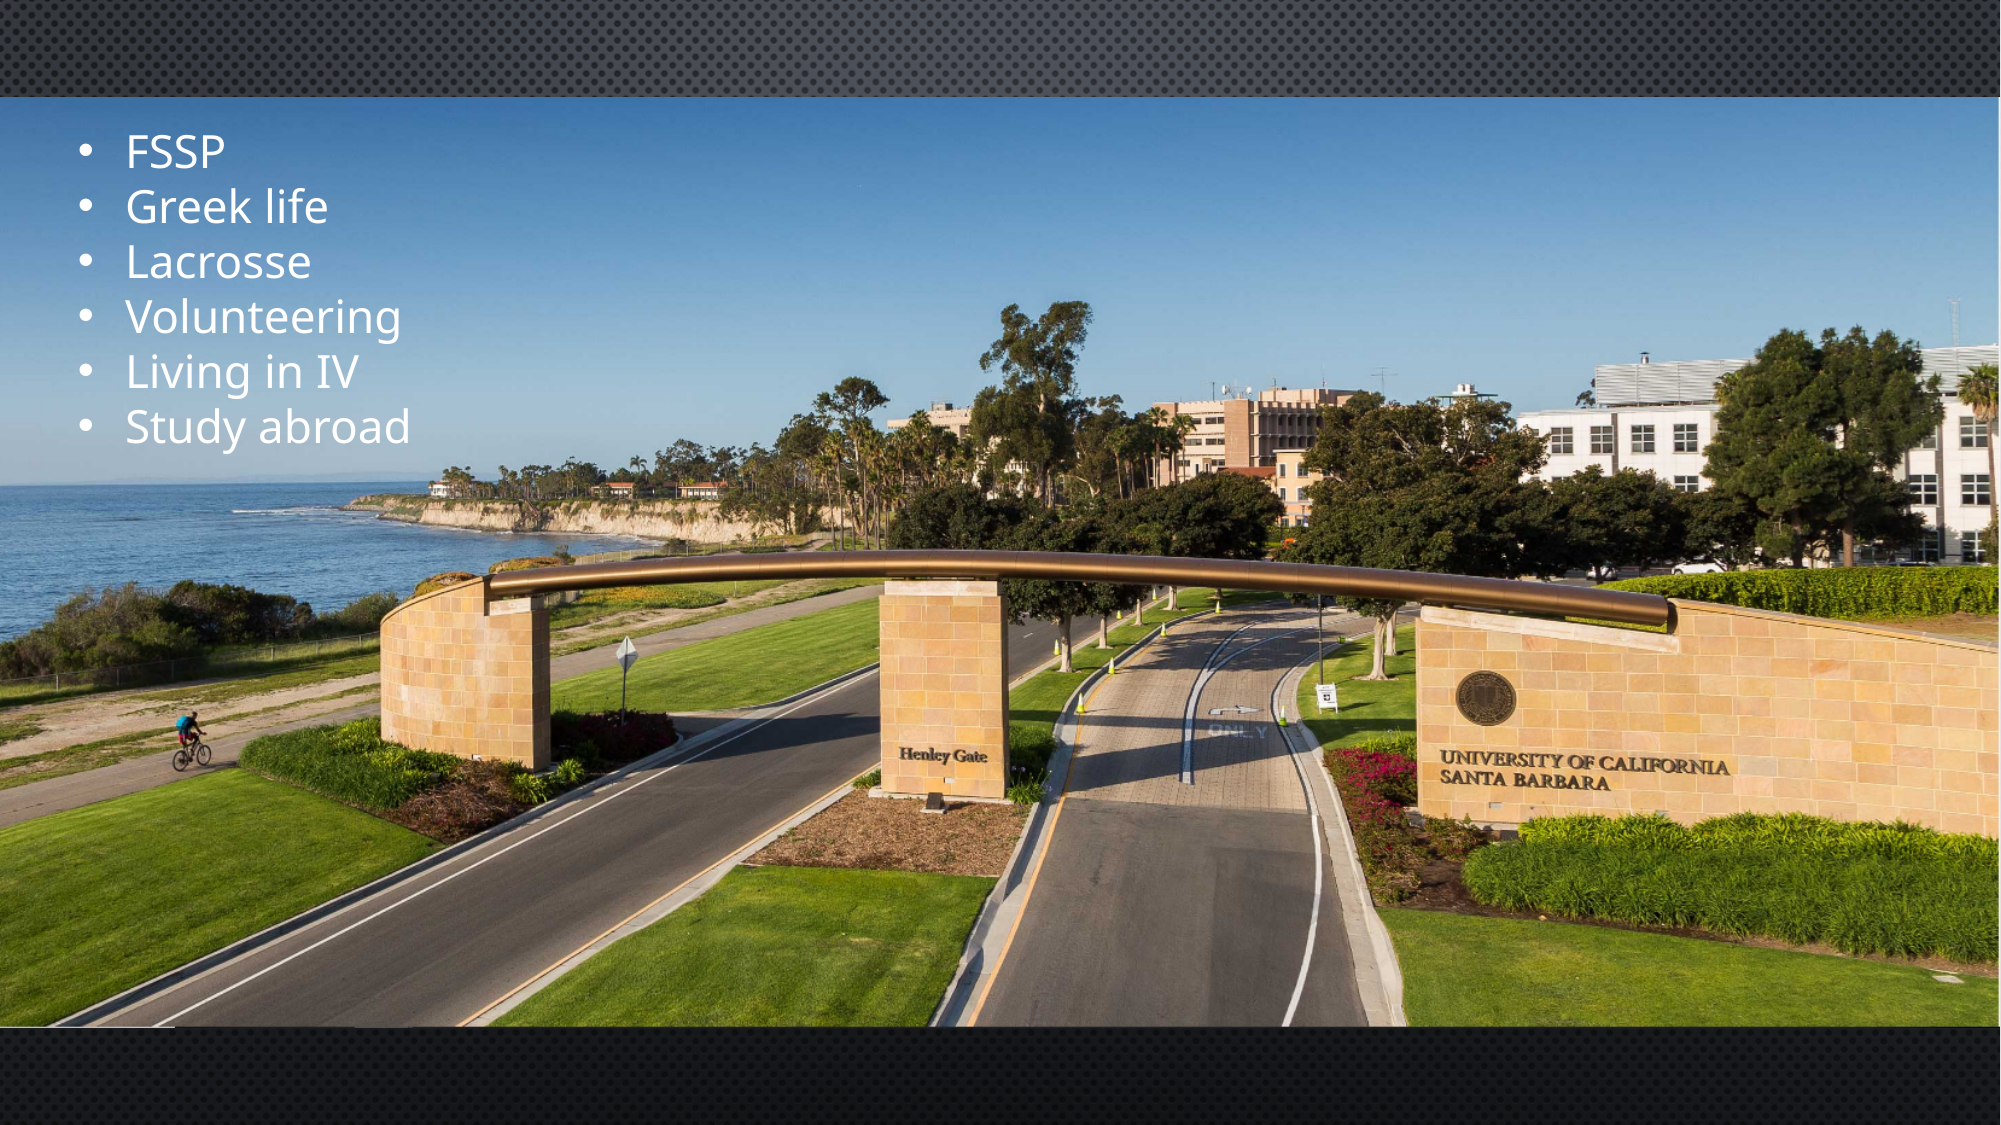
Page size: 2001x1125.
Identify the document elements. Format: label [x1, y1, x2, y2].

picture [0, 96, 2000, 1028]
